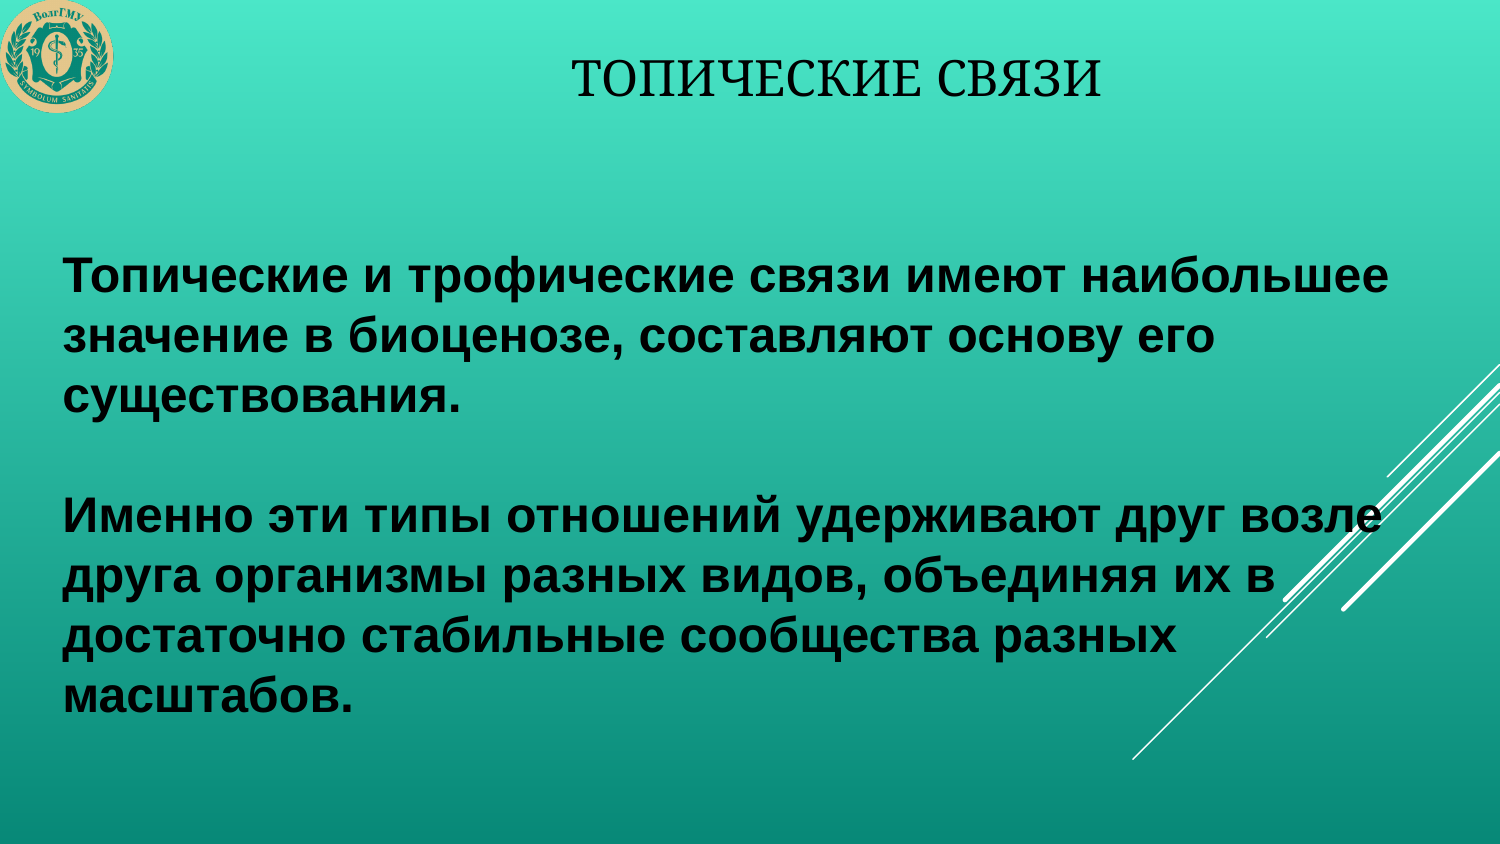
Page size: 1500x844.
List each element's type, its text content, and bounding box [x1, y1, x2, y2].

title Топические связи [223, 35, 1452, 119]
picture [0, 0, 117, 113]
text_box Топические и трофические связи имеют наибольшее значение в биоценозе, составляют основу его существования. Именно эти типы отношений удерживают друг возле друга организмы разных видов, объединяя их в достаточно стабильные сообщества разных масштабов. [47, 235, 1437, 731]
